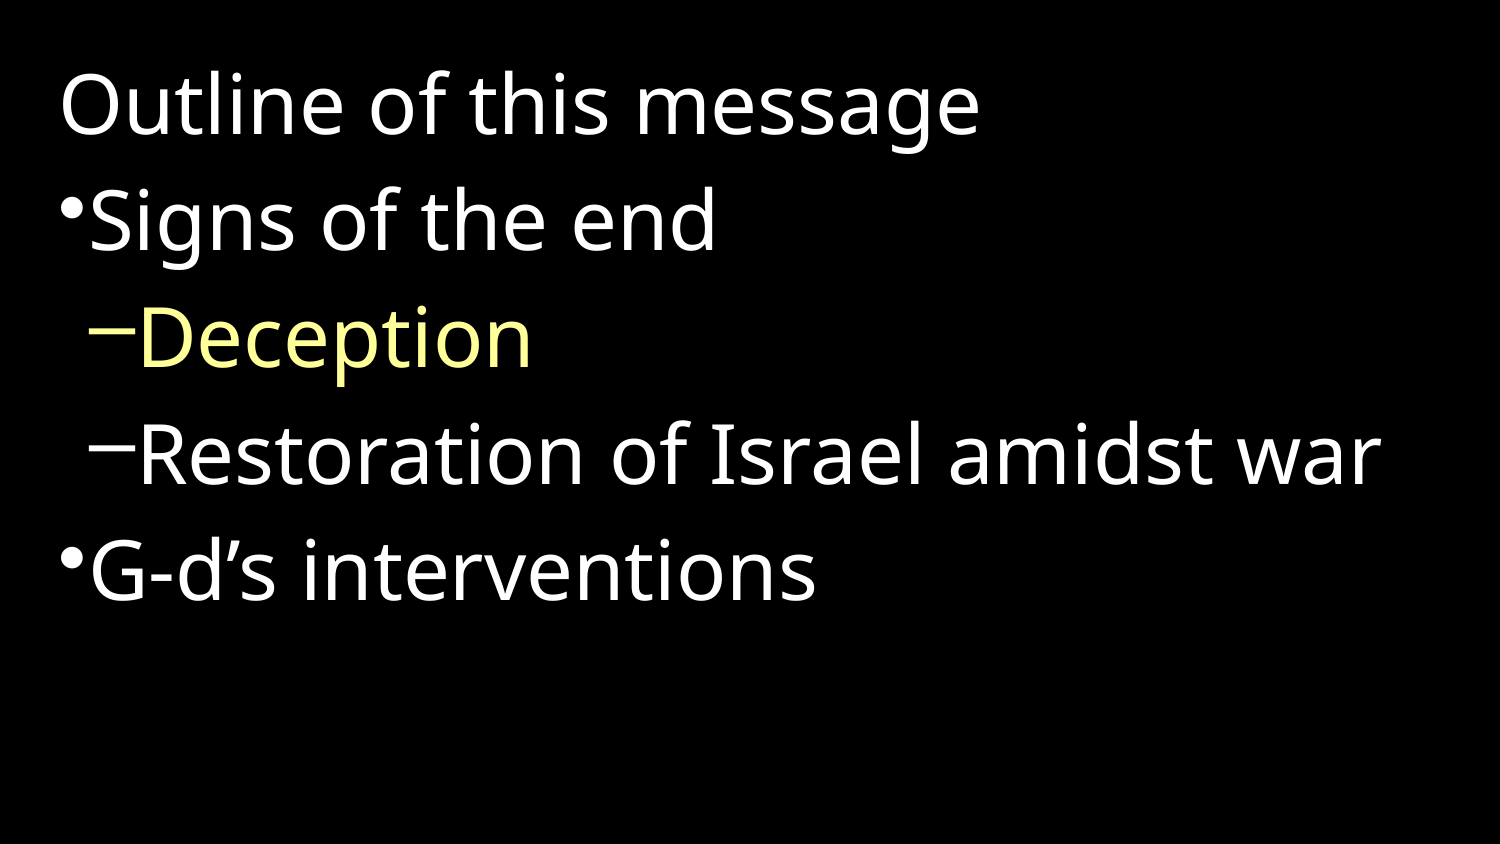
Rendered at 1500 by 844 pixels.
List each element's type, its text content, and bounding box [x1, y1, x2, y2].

list Outline of this message Signs of the end Deception Restoration of Israel amidst war G-d’s interventions [50, 46, 1425, 810]
